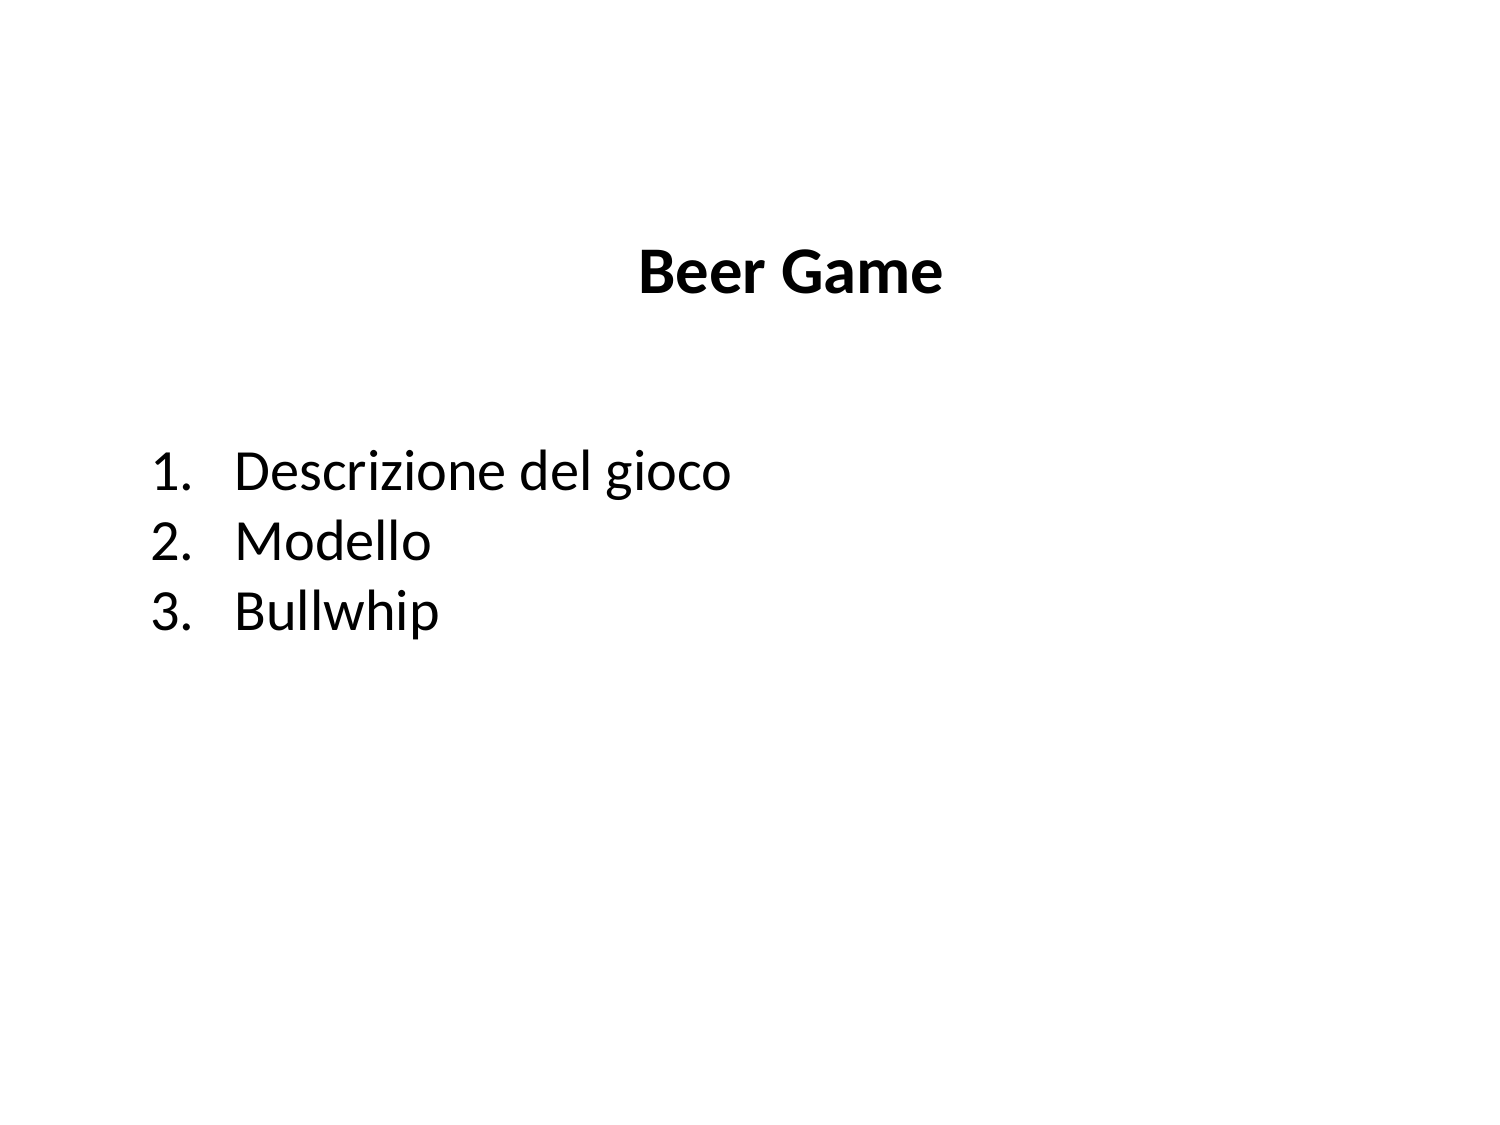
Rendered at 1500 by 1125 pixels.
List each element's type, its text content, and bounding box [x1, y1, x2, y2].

text_box Beer Game Descrizione del gioco Modello Bullwhip [135, 219, 1447, 650]
